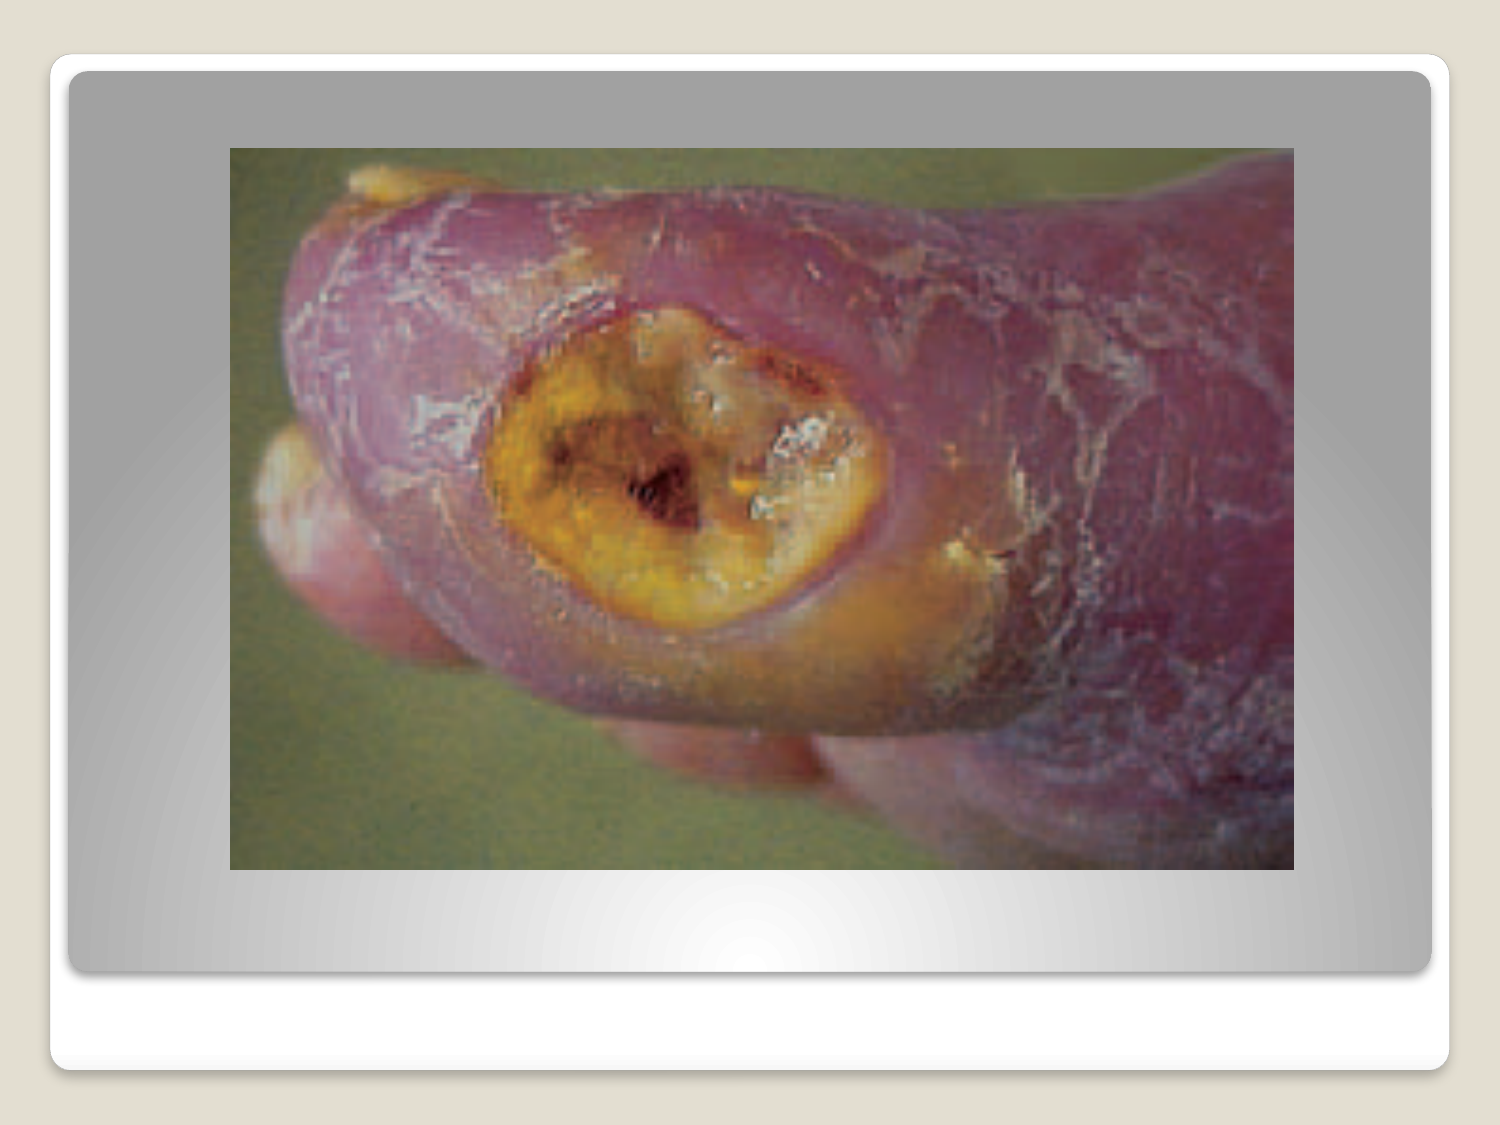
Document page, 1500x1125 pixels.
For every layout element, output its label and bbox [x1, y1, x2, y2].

list [229, 148, 1294, 870]
